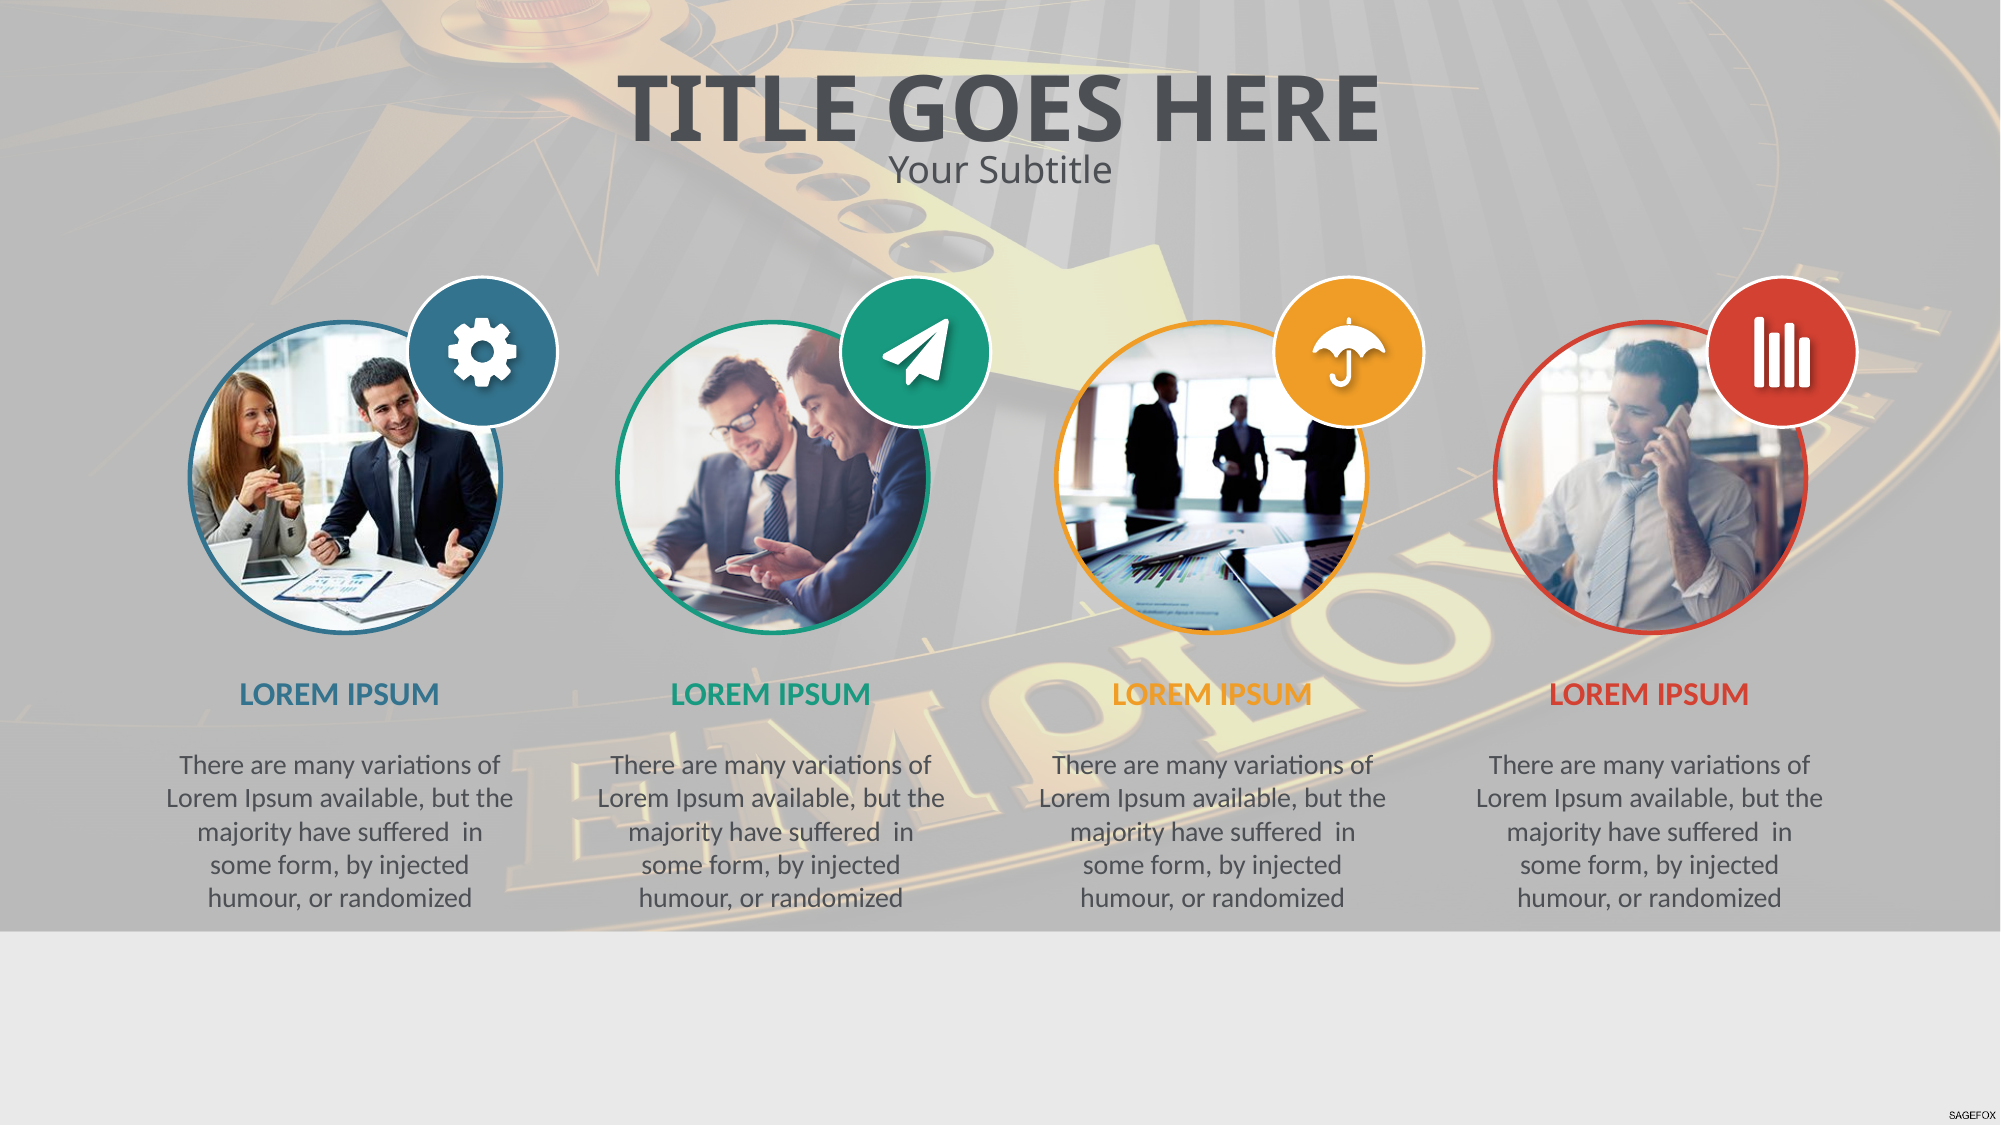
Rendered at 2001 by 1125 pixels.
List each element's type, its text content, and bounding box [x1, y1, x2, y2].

picture [1056, 322, 1368, 633]
text_box [929, 318, 949, 381]
text_box [1712, 275, 1859, 425]
text_box LOREM IPSUM [1518, 672, 1781, 713]
text_box LOREM IPSUM [203, 672, 476, 713]
text_box [412, 275, 559, 426]
text_box [474, 317, 490, 322]
text_box [1368, 330, 1386, 353]
text_box LOREM IPSUM [1085, 672, 1340, 713]
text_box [548, 42, 1452, 199]
text_box LOREM IPSUM [660, 672, 882, 713]
picture [1925, 0, 2001, 1125]
text_box [845, 275, 992, 428]
text_box There are many variations of Lorem Ipsum available, but the majority have suffered in some form, by injected humour, or randomized [165, 746, 515, 914]
text_box [1278, 275, 1426, 426]
text_box There are many variations of Lorem Ipsum available, but the majority have suffered in some form, by injected humour, or randomized [596, 746, 946, 914]
text_box There are many variations of Lorem Ipsum available, but the majority have suffered in some form, by injected humour, or randomized [1475, 746, 1825, 914]
picture [1495, 322, 1806, 633]
text_box There are many variations of Lorem Ipsum available, but the majority have suffered in some form, by injected humour, or randomized [1038, 746, 1388, 914]
picture [189, 322, 501, 633]
text_box [1806, 337, 1810, 388]
picture [617, 322, 929, 633]
text_box [501, 323, 517, 381]
text_box [1754, 316, 1765, 322]
